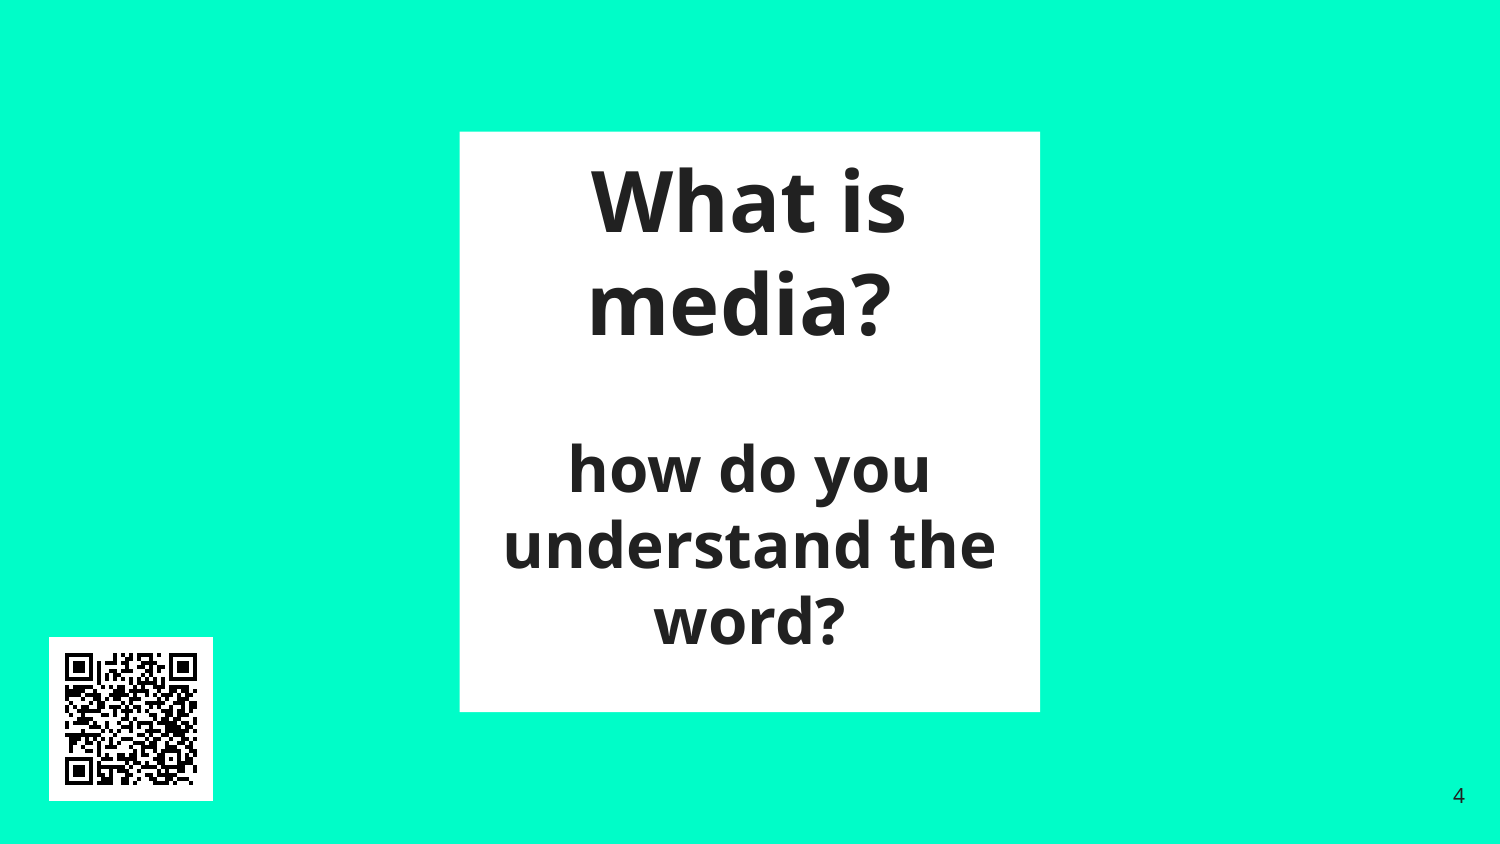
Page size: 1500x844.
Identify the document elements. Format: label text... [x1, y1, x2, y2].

title What is media? how do you understand the word? [459, 131, 1041, 713]
slide_number ‹#› [1389, 764, 1480, 830]
picture [49, 637, 213, 801]
